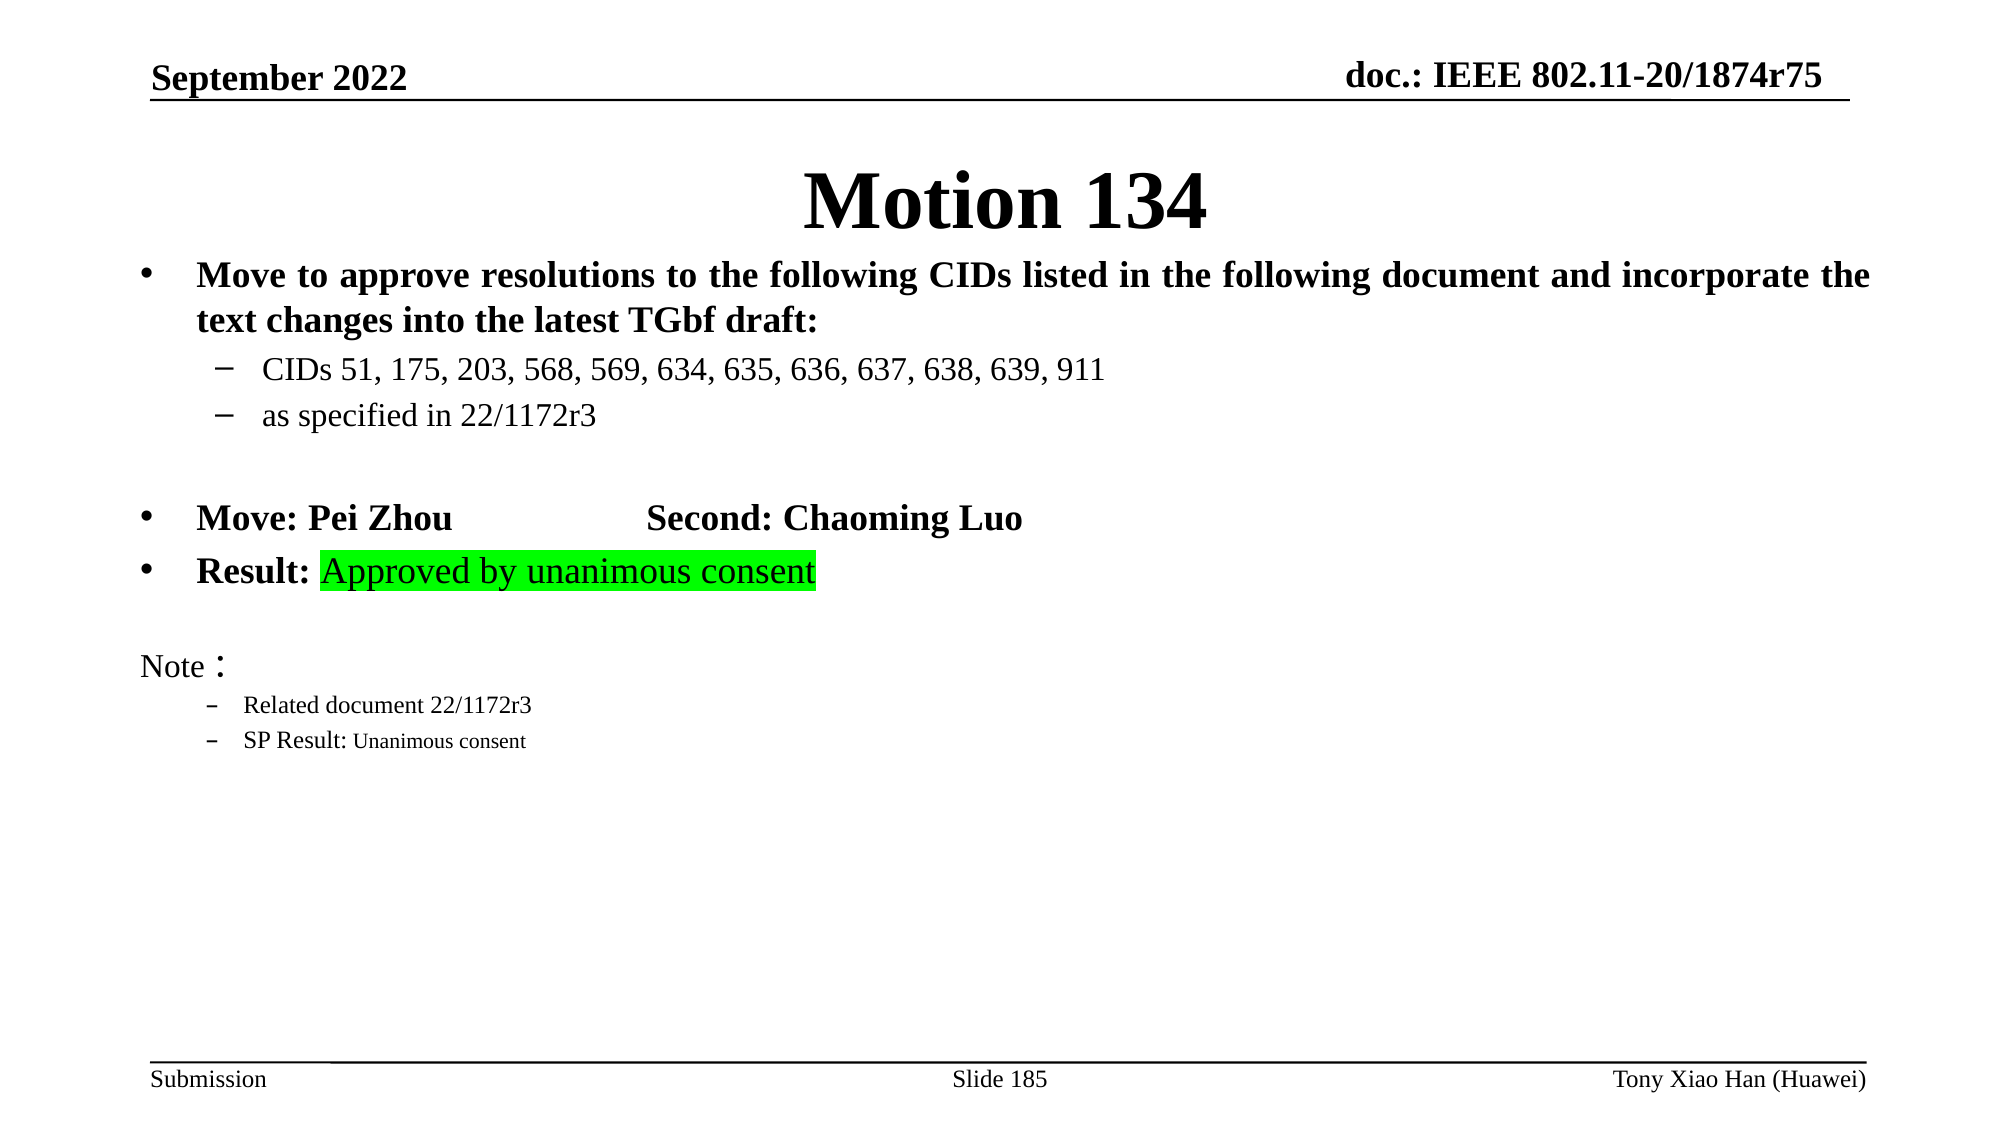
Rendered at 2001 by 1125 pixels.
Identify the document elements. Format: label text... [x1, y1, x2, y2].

text_box Move to approve resolutions to the following CIDs listed in the following document and incorporate the text changes into the latest TGbf draft: CIDs 51, 175, 203, 568, 569, 634, 635, 636, 637, 638, 639, 911 as specified in 22/1172r3 Move: Pei Zhou Second: Chaoming Luo Result: Approved by unanimous consent Note： Related document 22/1172r3 SP Result: Unanimous consent [125, 212, 1888, 900]
text_box Motion 134 [368, 137, 1644, 212]
